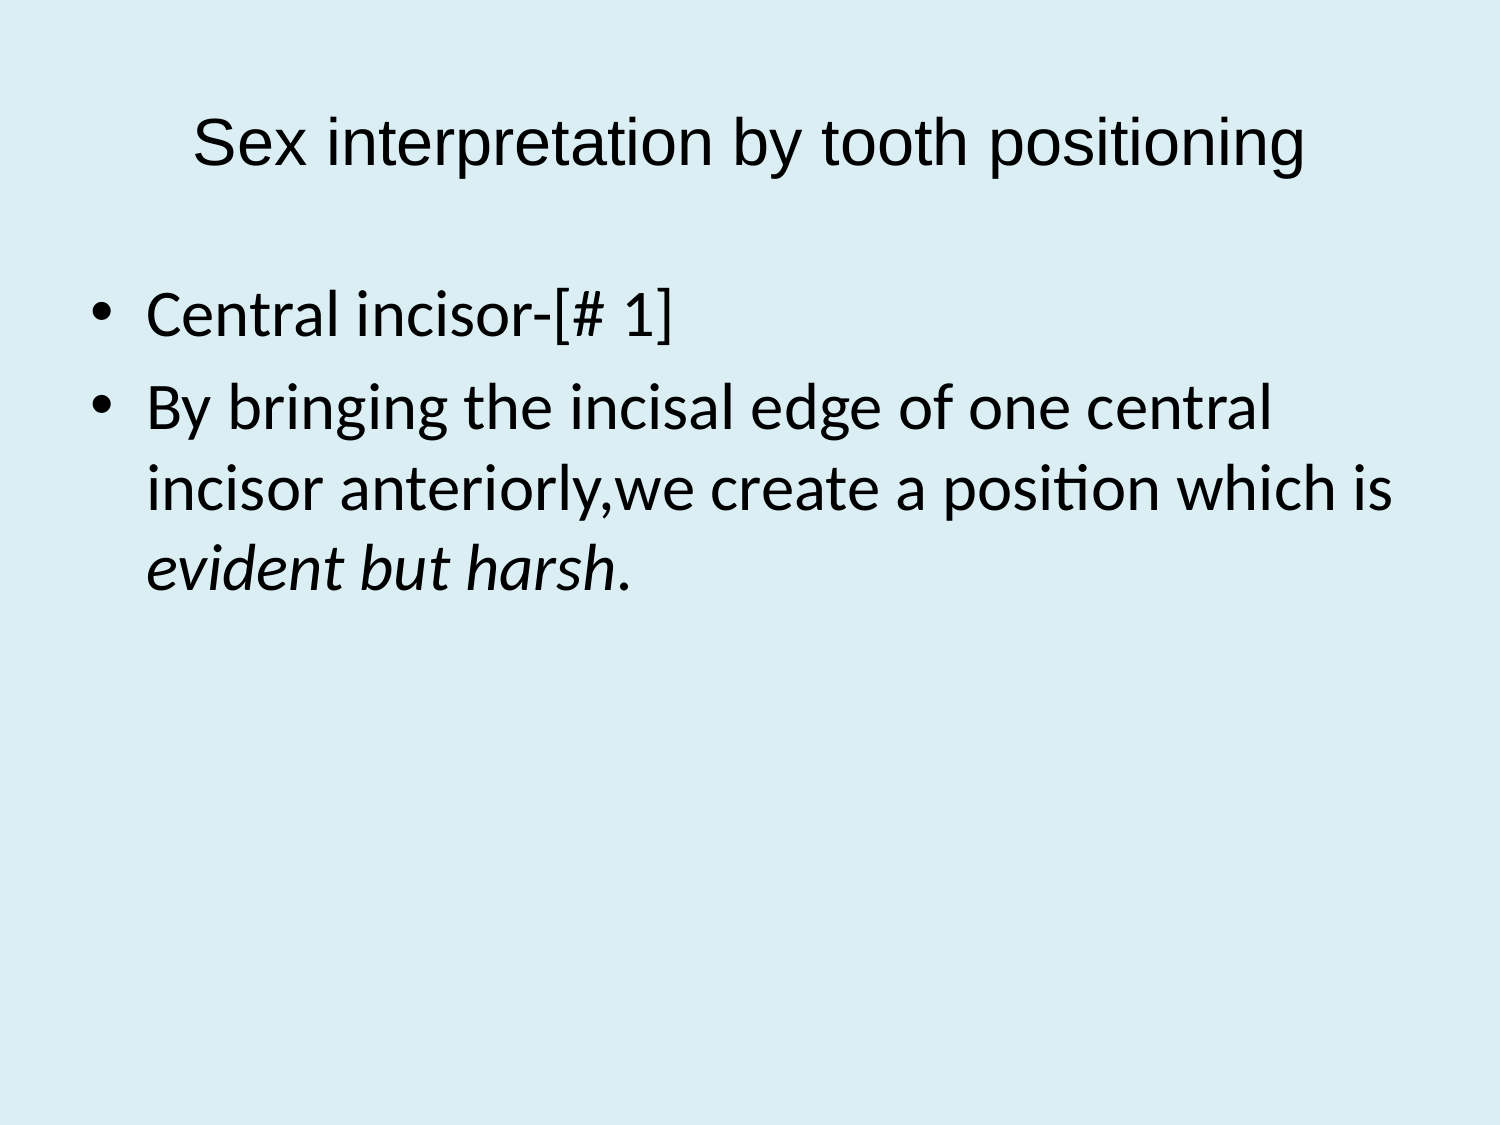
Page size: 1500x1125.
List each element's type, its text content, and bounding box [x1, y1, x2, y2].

title Sex interpretation by tooth positioning [75, 45, 1425, 233]
list Central incisor-[# 1] By bringing the incisal edge of one central incisor anteriorly,we create a position which is evident but harsh. [75, 262, 1425, 1005]
